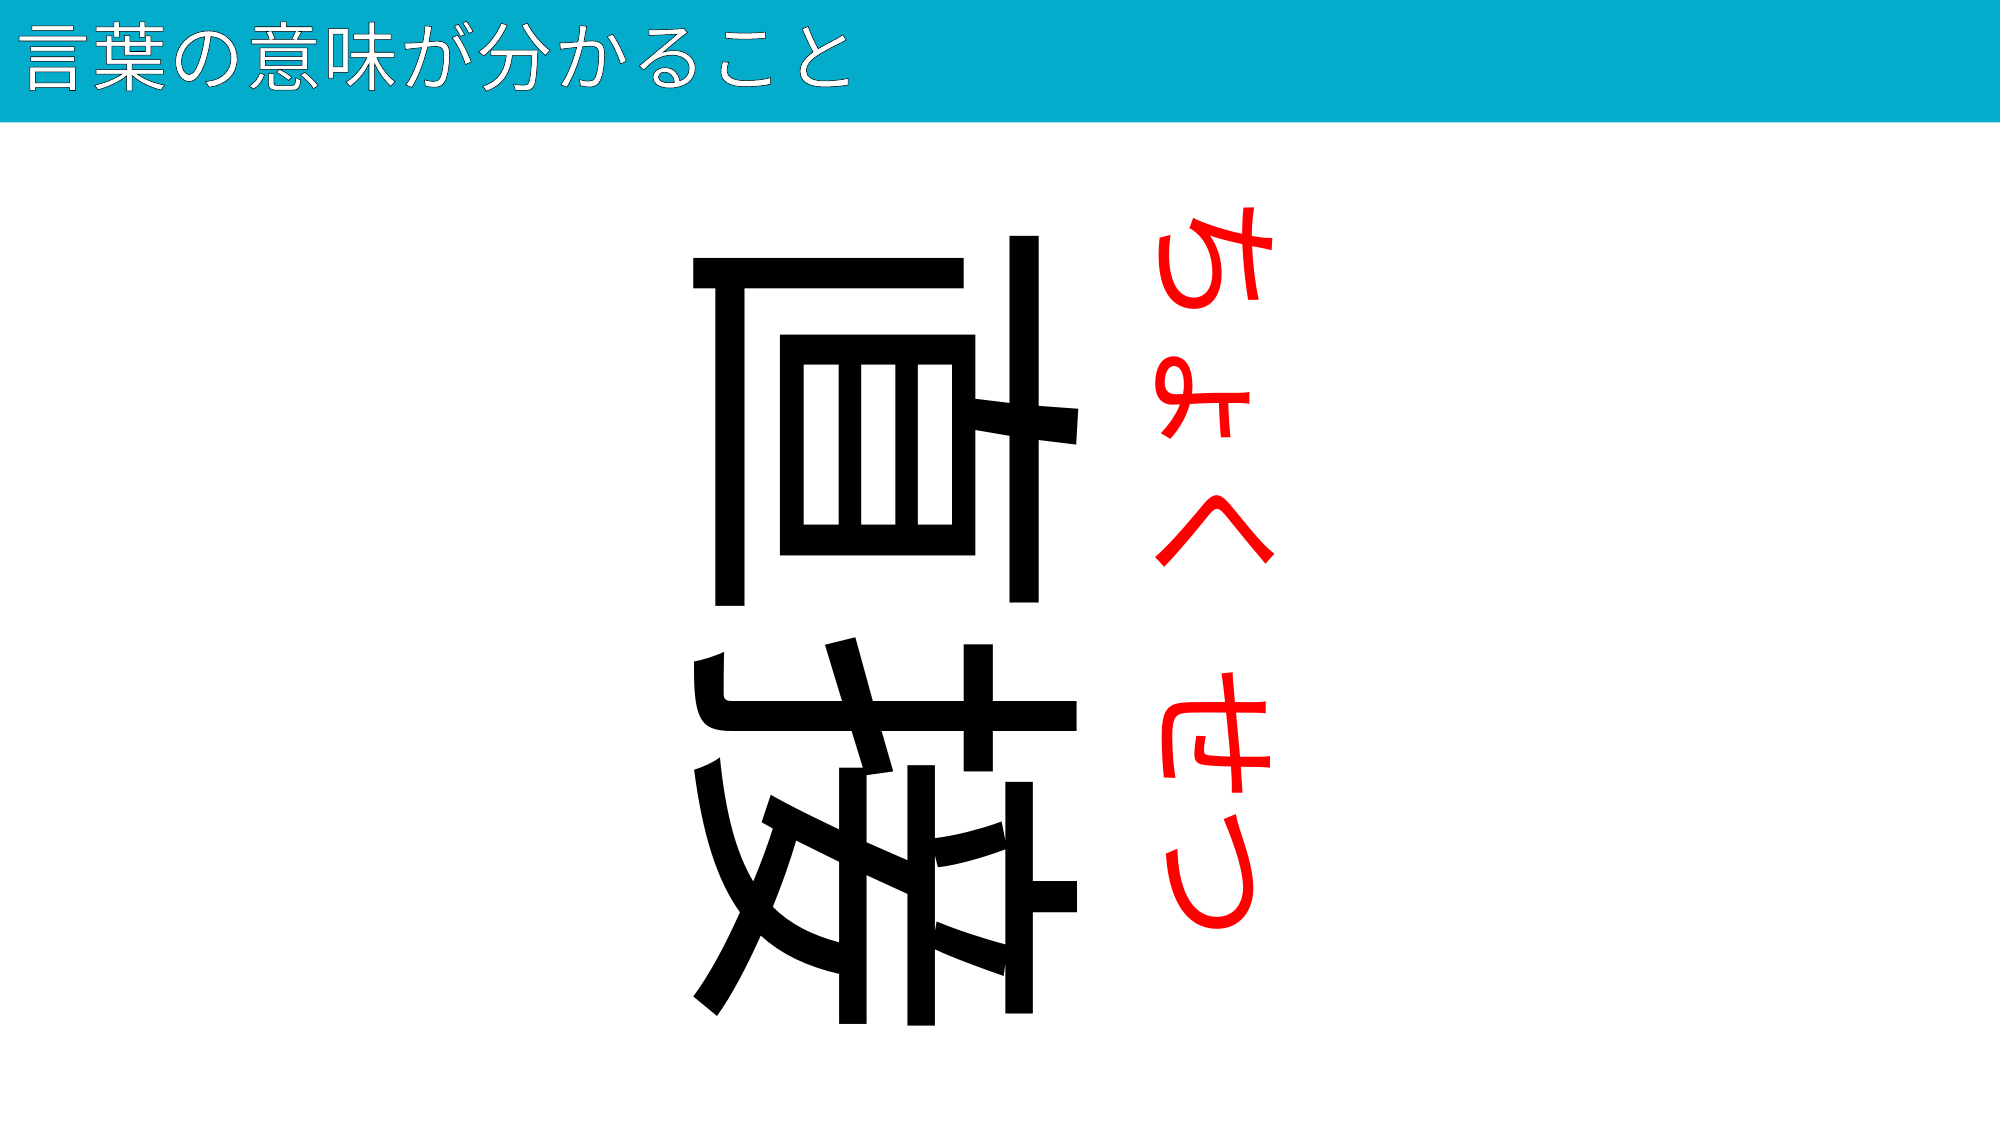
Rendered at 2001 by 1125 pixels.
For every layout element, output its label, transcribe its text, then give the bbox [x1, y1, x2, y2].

text_box ちょく せつ [1113, 178, 1310, 1027]
title 言葉の意味が分かること [0, 0, 1712, 123]
slide_number 45 [1712, 0, 2000, 123]
text_box 直接 [616, 195, 1152, 1125]
